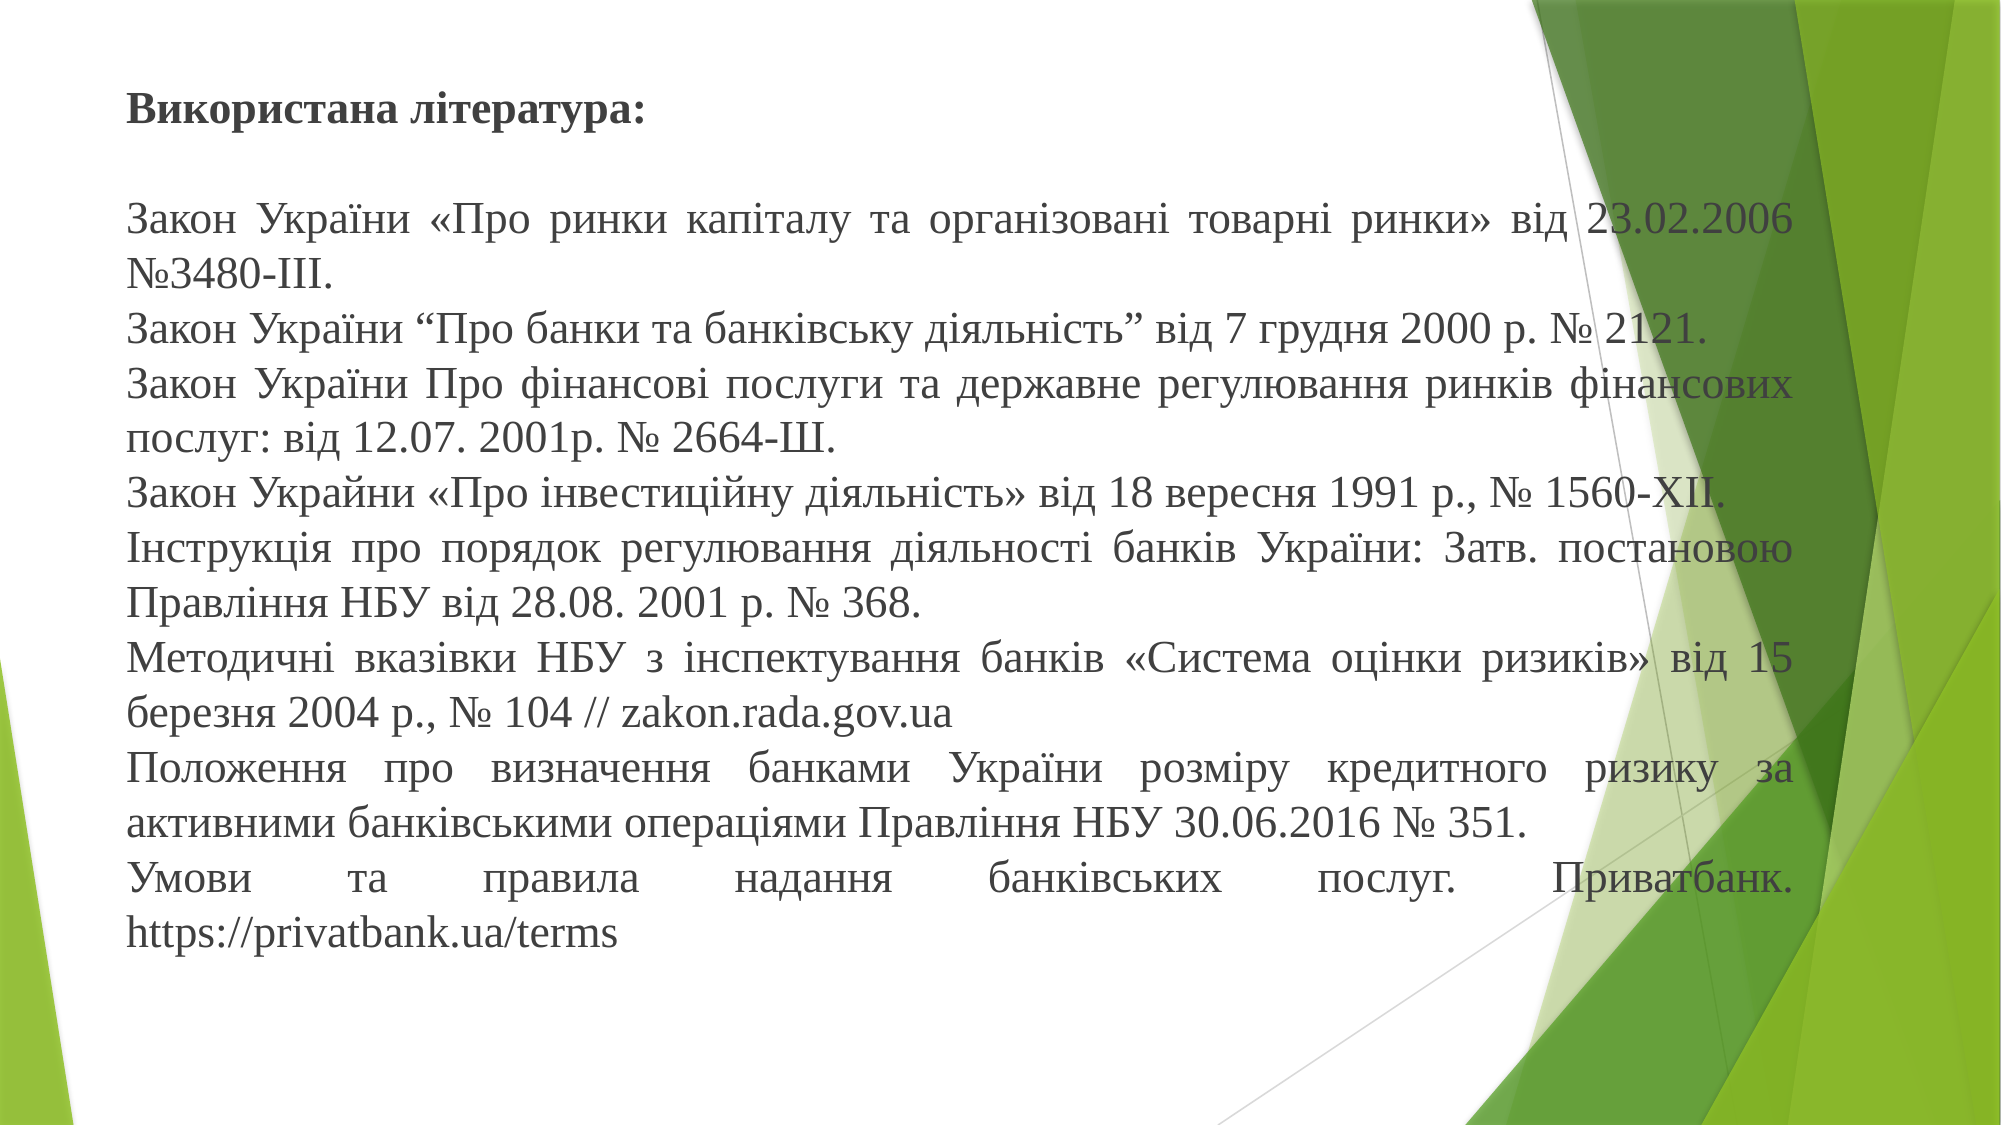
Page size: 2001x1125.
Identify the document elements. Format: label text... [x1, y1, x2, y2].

list Використана література: Закон України «Про ринки капіталу та організовані товарні ринки» від 23.02.2006 №3480-ІІІ. Закон України “Про банки та банківську діяльність” від 7 грудня 2000 р. № 2121. Закон України Про фінансові послуги та державне регулювання ринків фінансових послуг: від 12.07. 2001р. № 2664-Ш. Закон Украйни «Про інвестиційну діяльність» від 18 вересня 1991 р., № 1560-XII. Інструкція про порядок регулювання діяльності банків України: Затв. постановою Правління НБУ від 28.08. 2001 р. № 368. Методичні вказівки НБУ з інспектування банків «Система оцінки ризиків» від 15 березня 2004 р., № 104 // zakon.rada.gov.ua Положення про визначення банками України розміру кредитного ризику за активними банківськими операціями Правління НБУ 30.06.2016 № 351. Умови та правила надання банківських послуг. Приватбанк. https://privatbank.ua/terms [111, 69, 1811, 1053]
